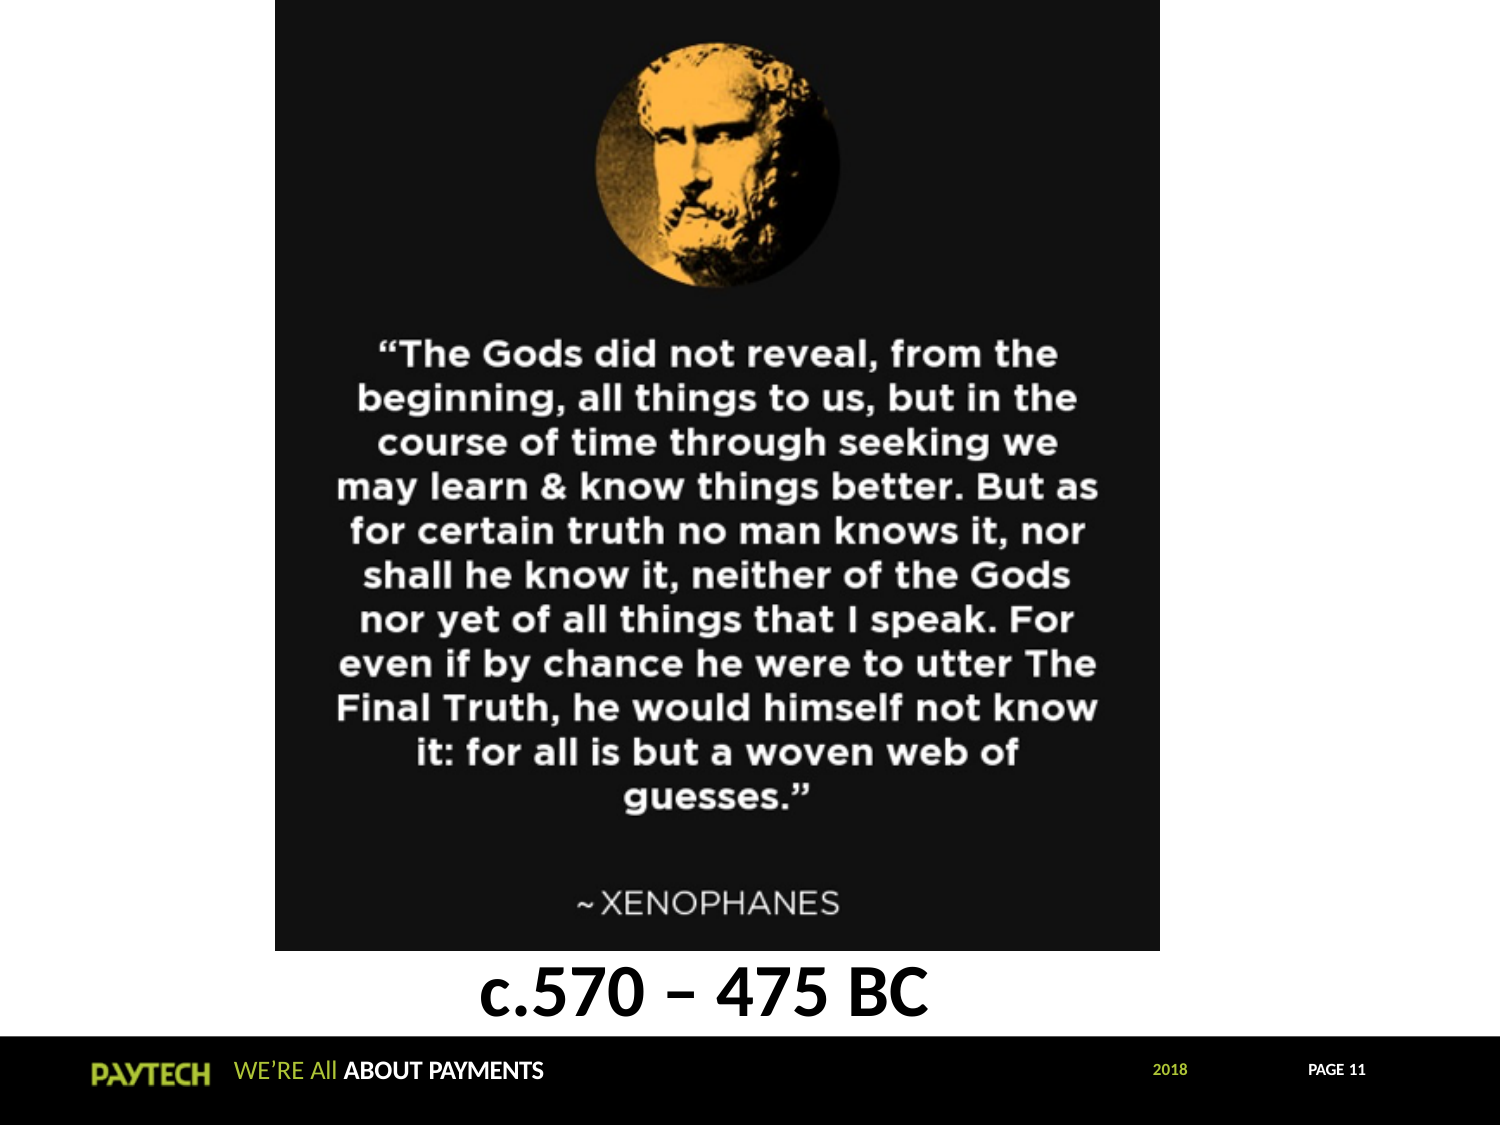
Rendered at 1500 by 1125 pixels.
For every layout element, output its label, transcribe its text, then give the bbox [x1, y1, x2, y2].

picture [275, 0, 1161, 951]
picture [91, 1062, 213, 1087]
text_box c.570 – 475 BC [430, 960, 979, 1039]
